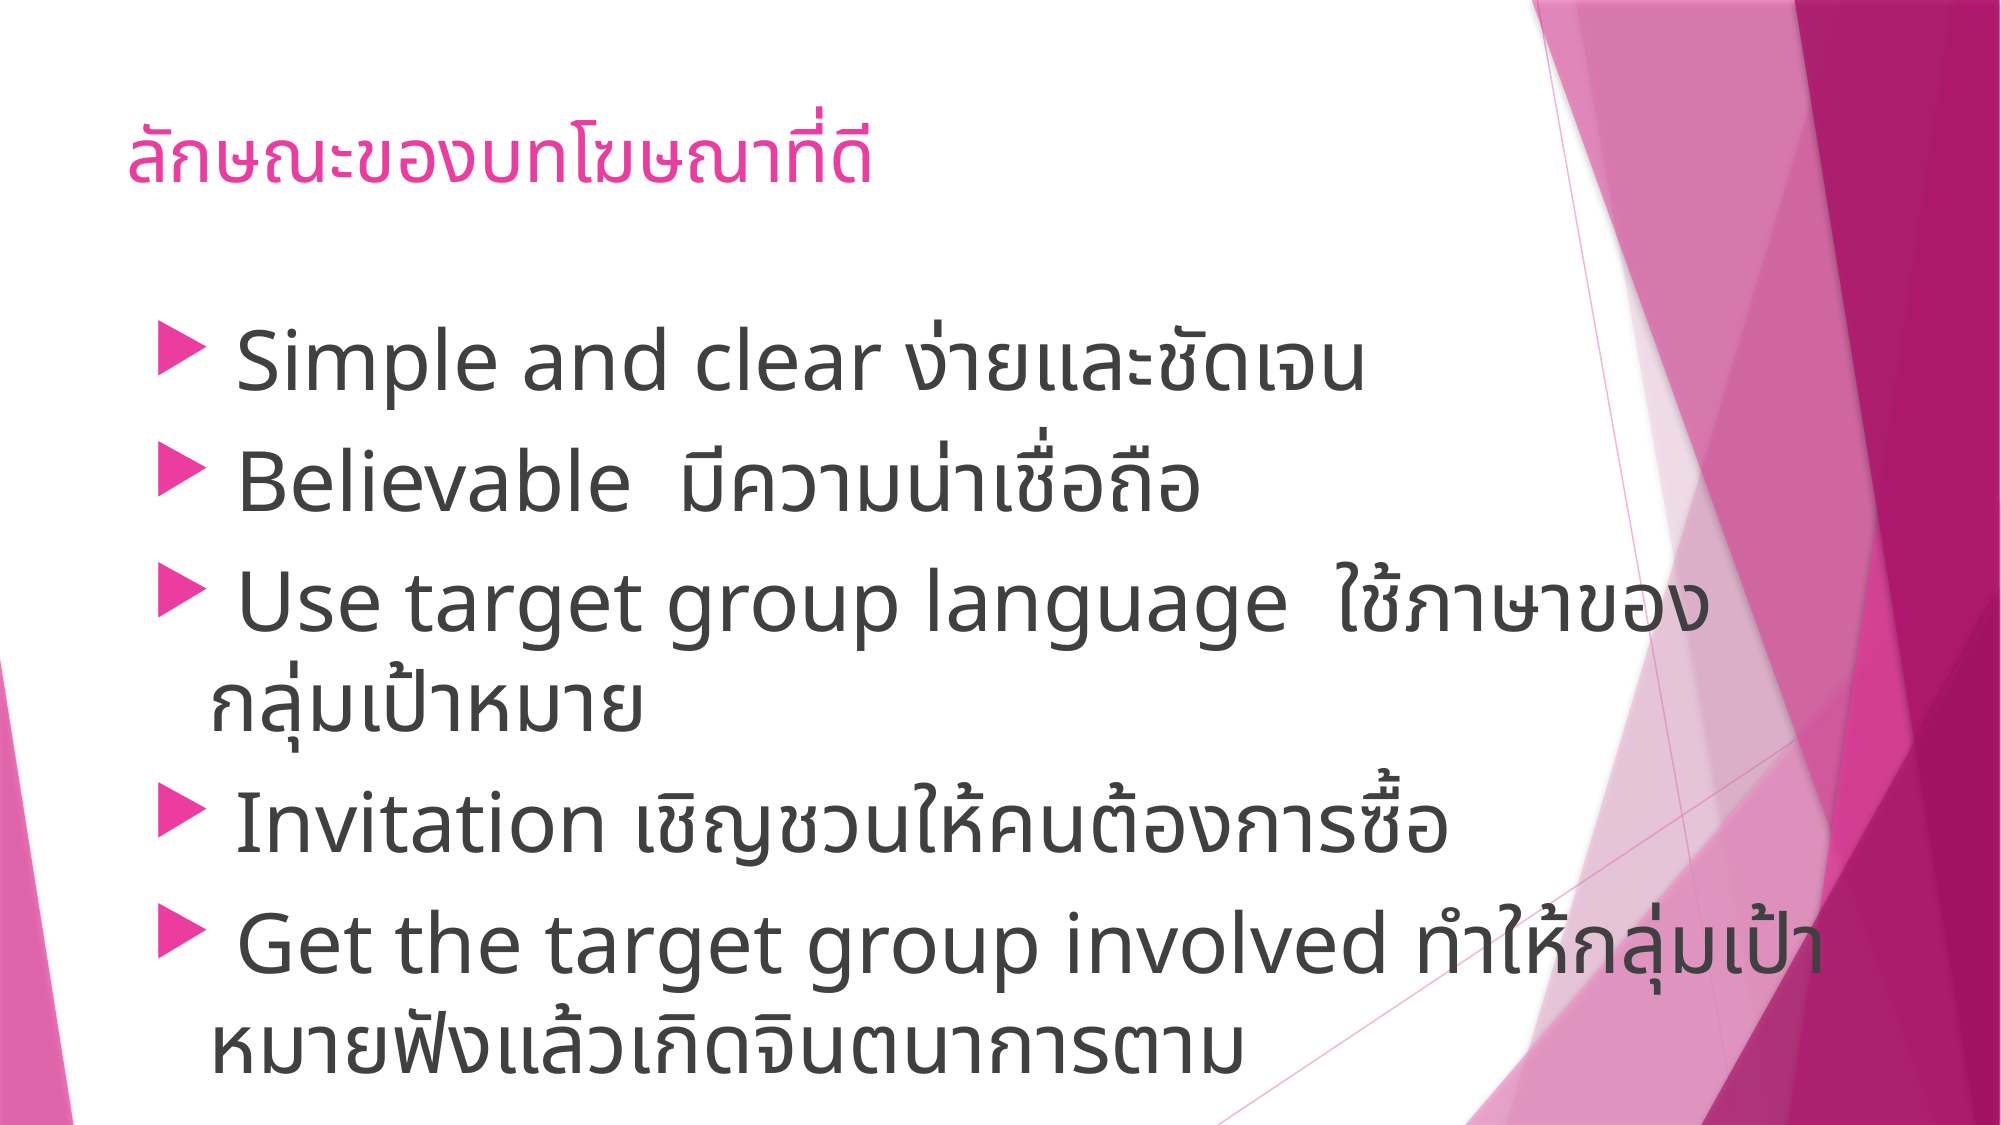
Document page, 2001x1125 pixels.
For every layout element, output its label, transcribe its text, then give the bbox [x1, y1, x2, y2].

list Simple and clear ง่ายและชัดเจน Believable มีความน่าเชื่อถือ Use target group language ใช้ภาษาของกลุ่มเป้าหมาย Invitation เชิญชวนให้คนต้องการซื้อ Get the target group involved ทำให้กลุ่มเป้าหมายฟังแล้วเกิดจินตนาการตาม [137, 299, 1863, 1070]
title ลักษณะของบทโฆษณาที่ดี [111, 99, 1522, 317]
